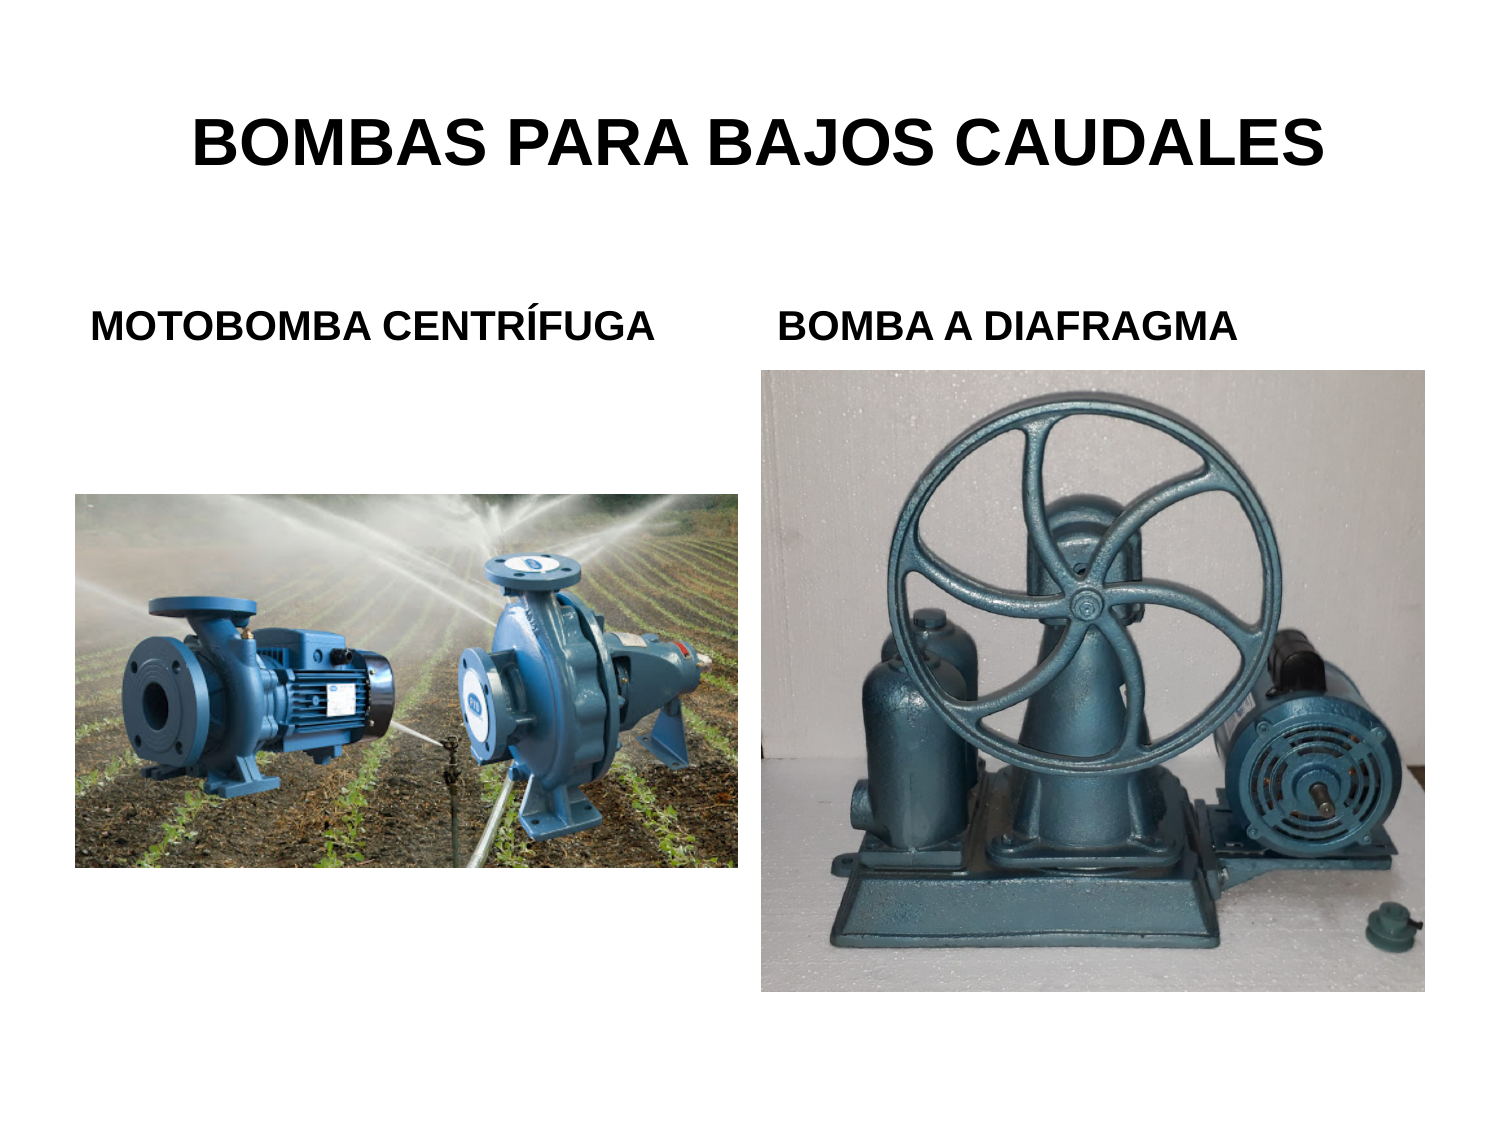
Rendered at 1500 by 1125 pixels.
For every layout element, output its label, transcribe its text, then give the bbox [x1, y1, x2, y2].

title BOMBAS PARA BAJOS CAUDALES [75, 45, 1425, 233]
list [761, 370, 1426, 992]
list MOTOBOMBA CENTRÍFUGA [75, 251, 738, 357]
list BOMBA A DIAFRAGMA [761, 251, 1425, 357]
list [74, 494, 738, 868]
